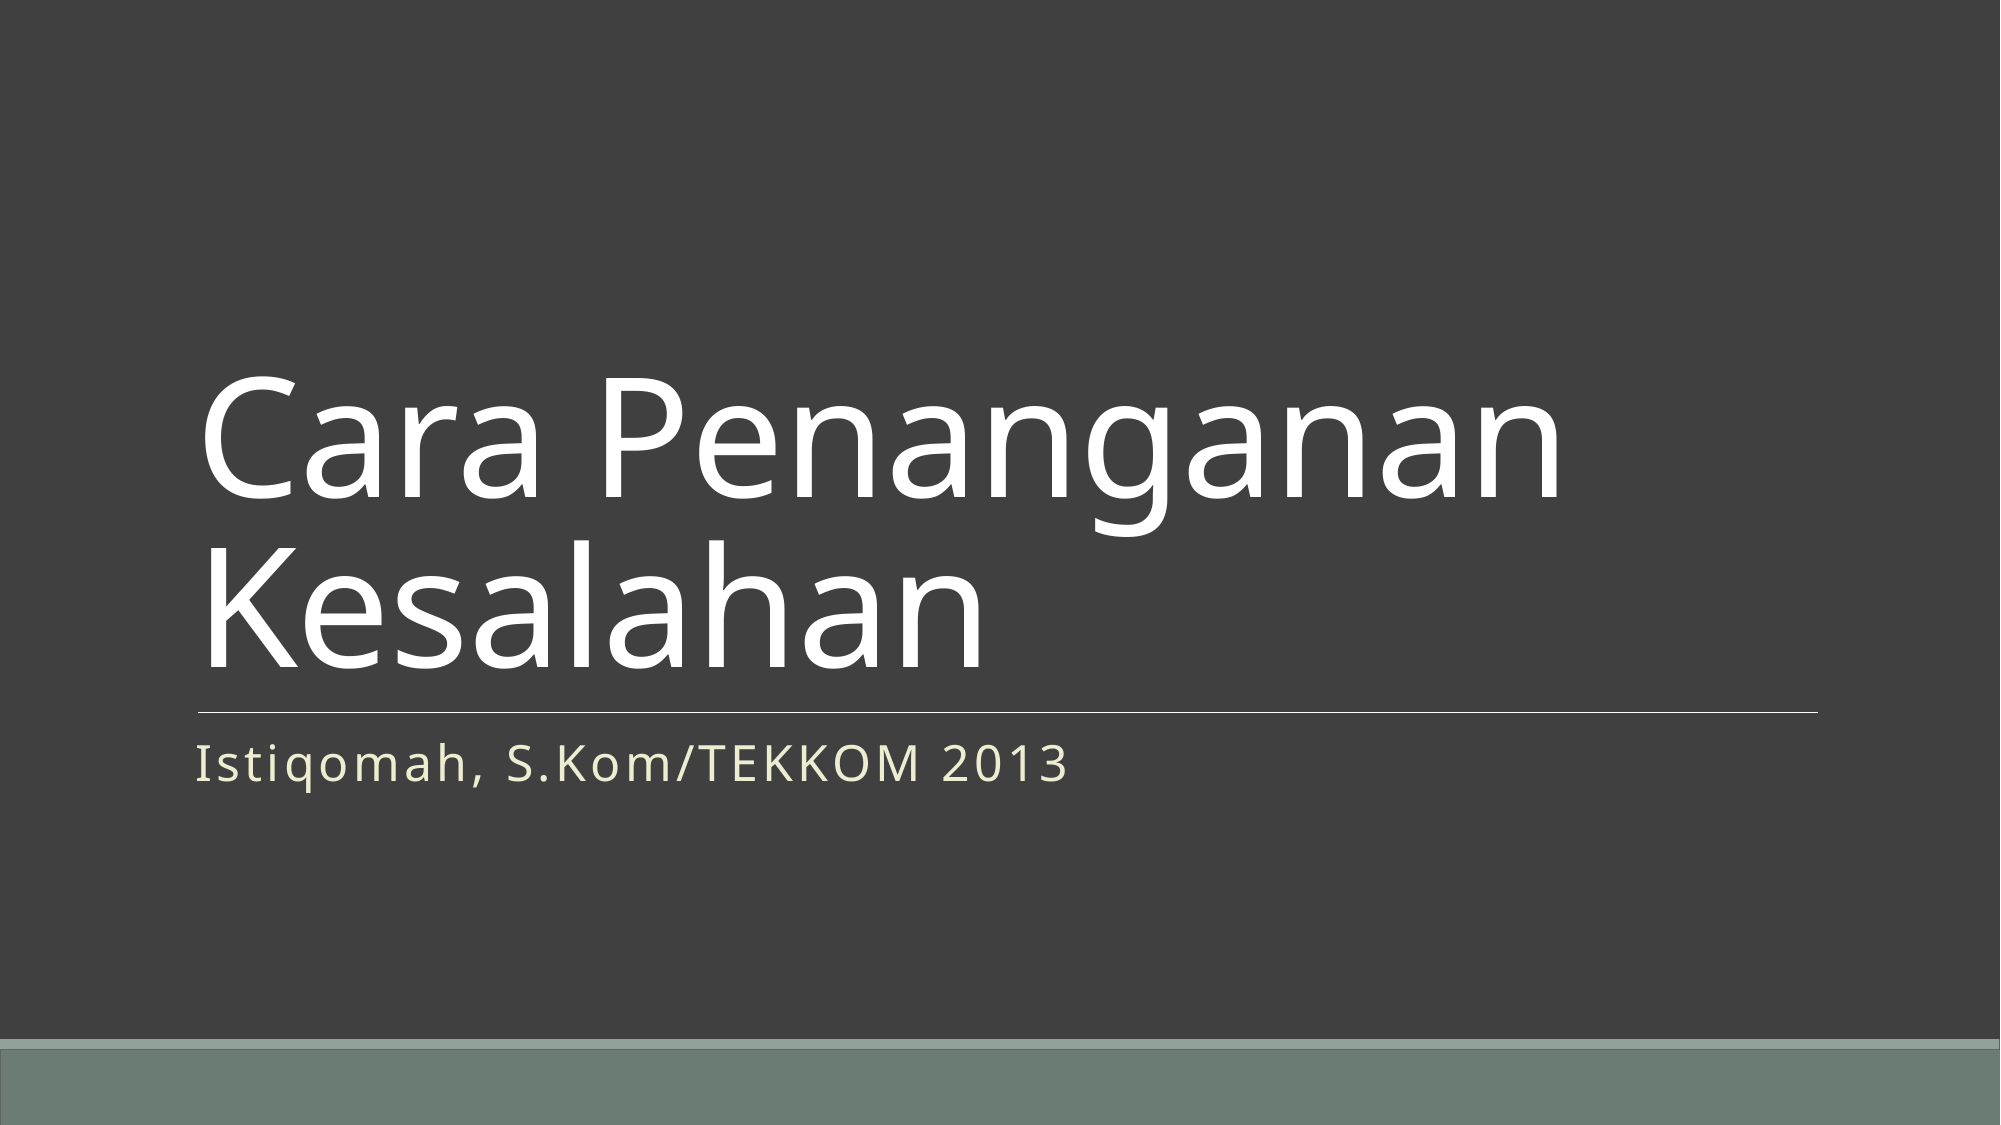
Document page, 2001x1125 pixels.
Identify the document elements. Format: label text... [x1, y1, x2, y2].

subtitle Istiqomah, S.Kom/TEKKOM 2013 [180, 730, 1831, 919]
title Cara Penanganan Kesalahan [180, 124, 1830, 710]
